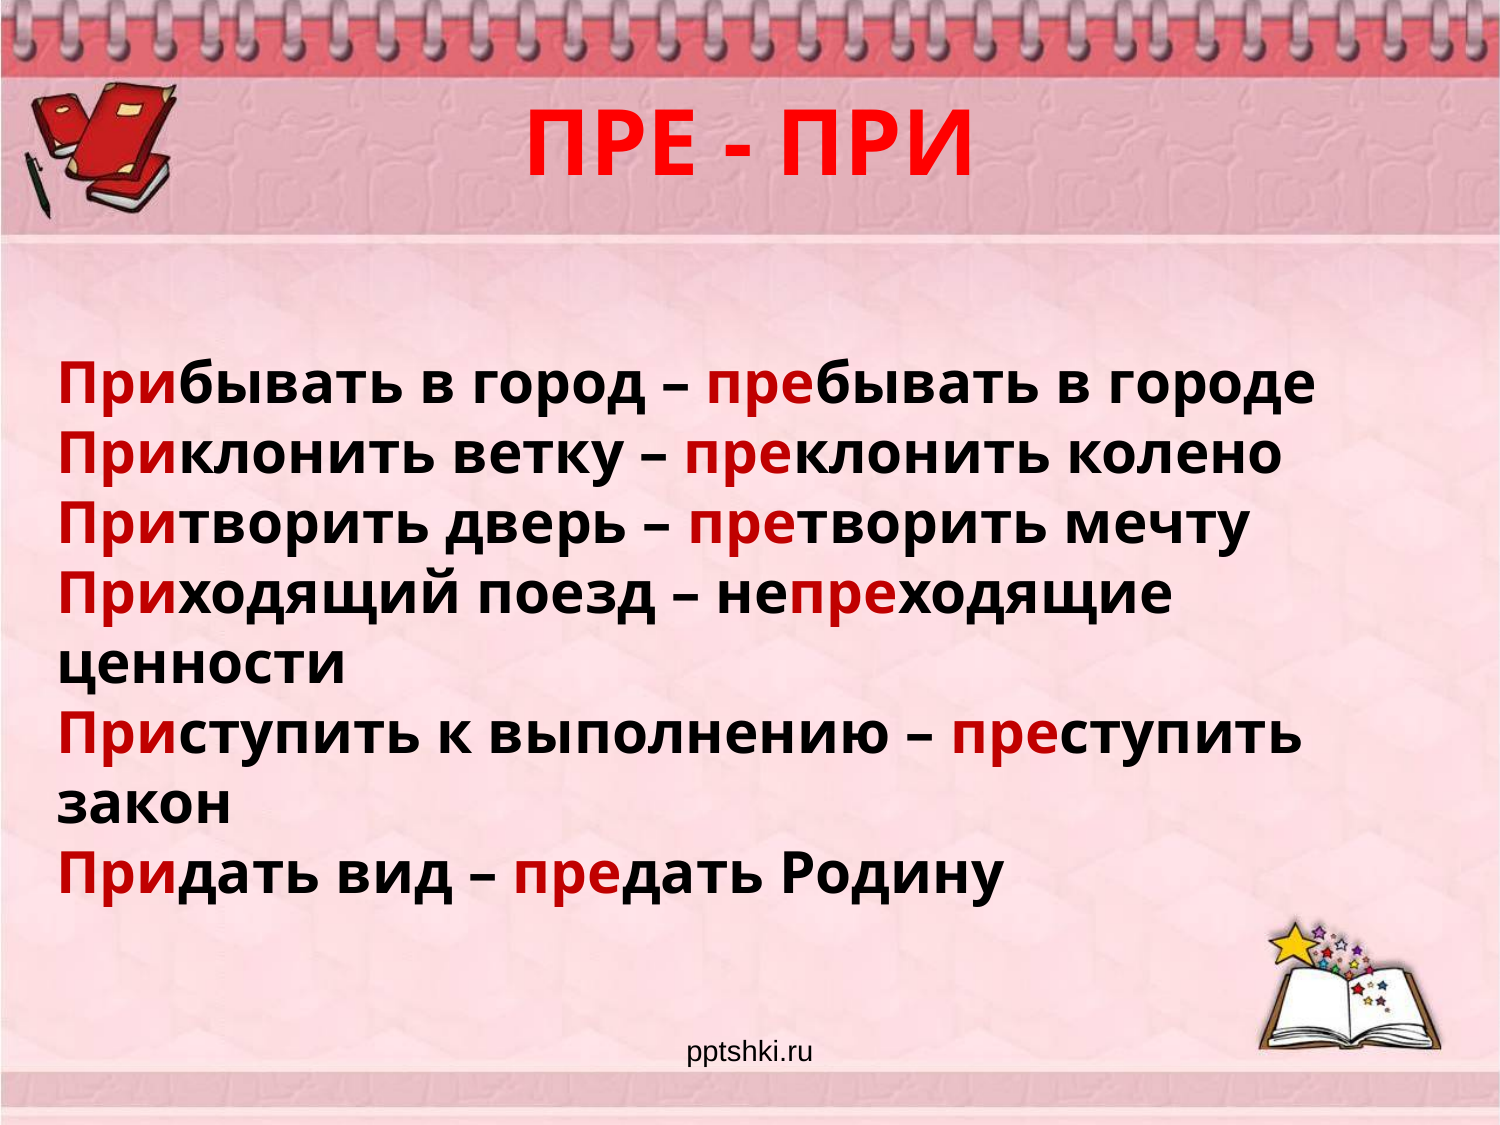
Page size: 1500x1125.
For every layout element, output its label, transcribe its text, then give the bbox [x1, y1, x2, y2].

title ПРЕ - ПРИ [75, 45, 1425, 233]
footer pptshki.ru [512, 1024, 988, 1103]
text_box Прибывать в город – пребывать в городе Приклонить ветку – преклонить колено Притворить дверь – претворить мечту Приходящий поезд – непреходящие ценности Приступить к выполнению – преступить закон Придать вид – предать Родину [41, 338, 1459, 913]
picture [0, 0, 1500, 1125]
